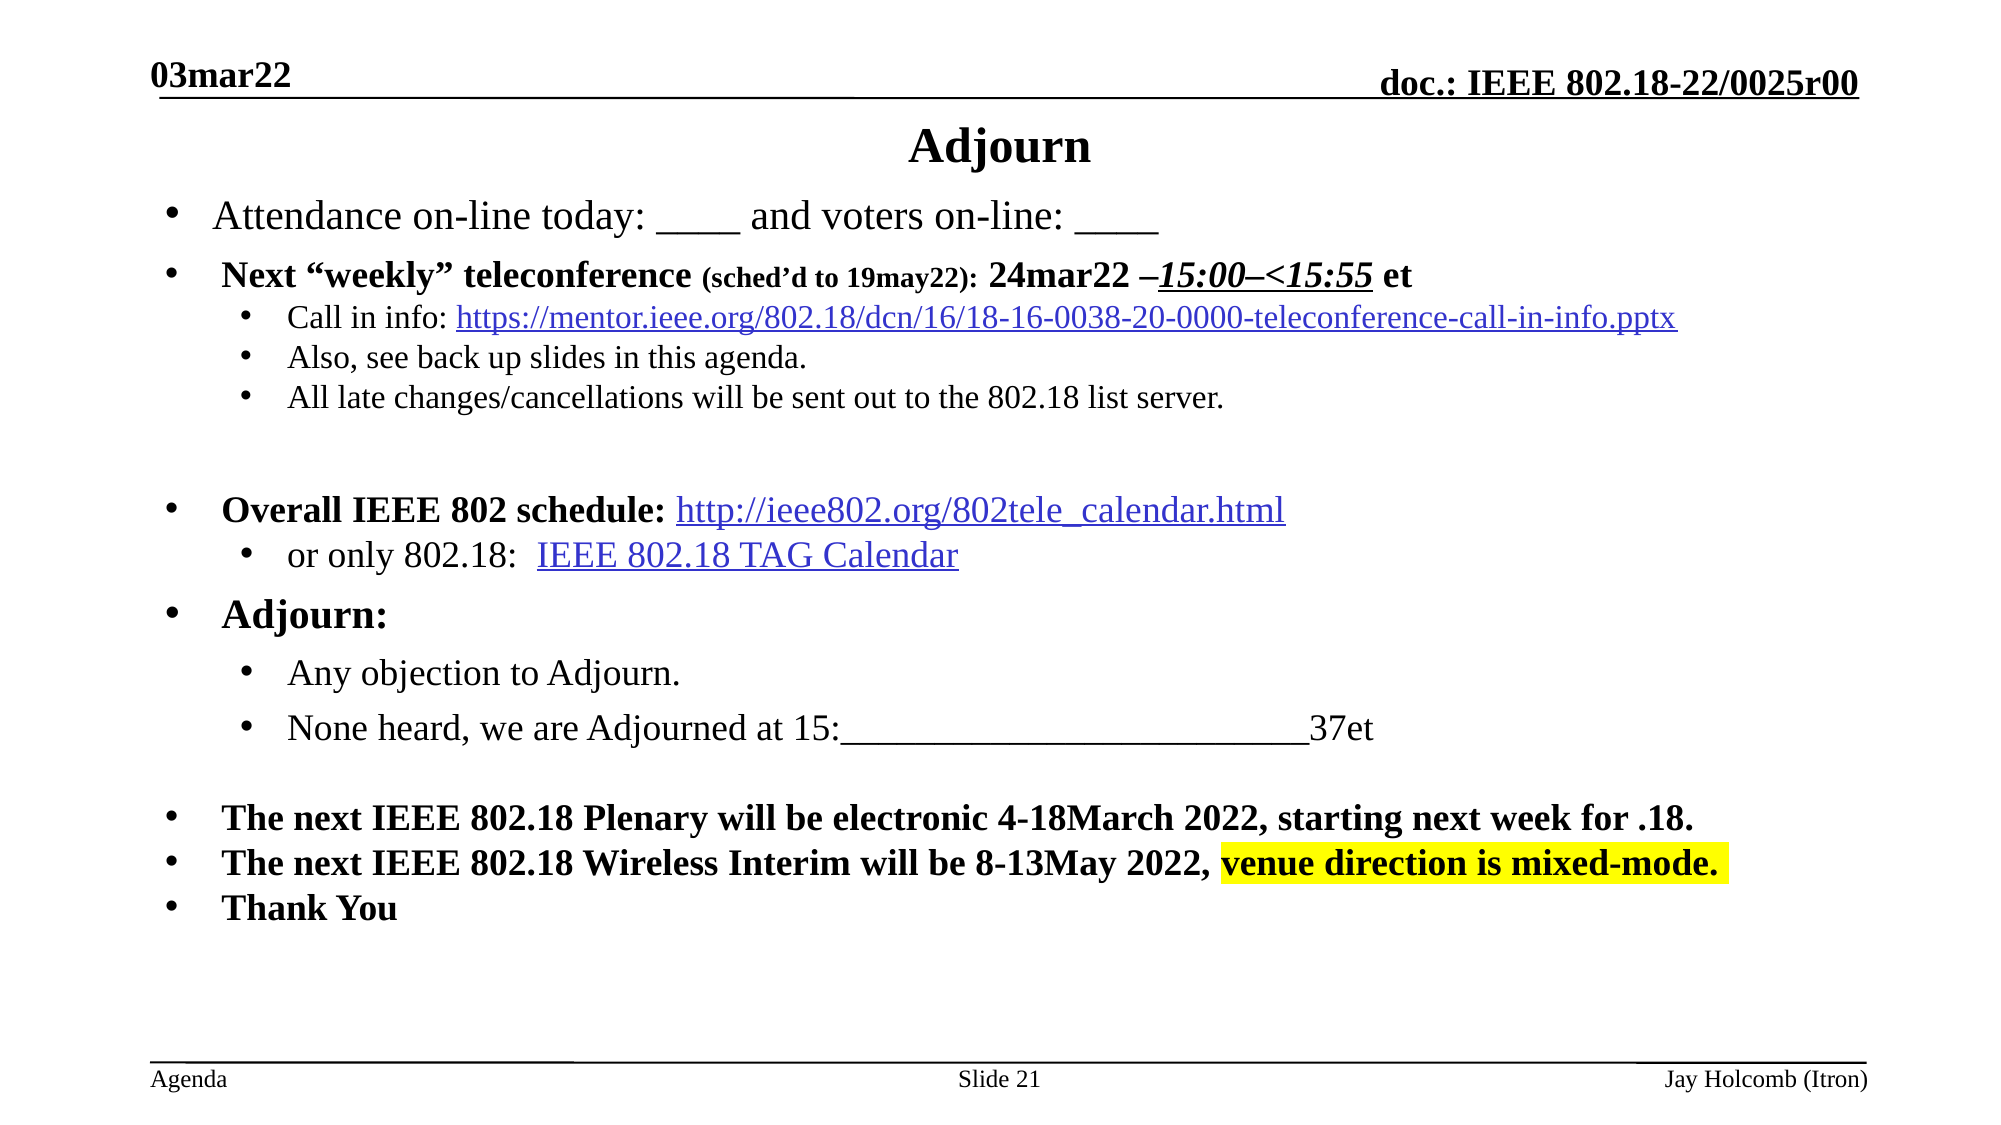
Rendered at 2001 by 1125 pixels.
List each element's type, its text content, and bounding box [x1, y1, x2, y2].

slide_number Slide 21 [933, 1061, 1067, 1123]
title Adjourn [362, 96, 1638, 179]
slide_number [149, 49, 651, 95]
footer Jay Holcomb (Itron) [1171, 1061, 1869, 1093]
list Attendance on-line today: ____ and voters on-line: ____ Next “weekly” teleconference (sched’d to 19may22): 24mar22 –15:00–<15:55 et Call in info: https://mentor.ieee.org/802.18/dcn/16/18-16-0038-20-0000-teleconference-call-in-info.pptx Also, see back up slides in this agenda. All late changes/cancellations will be sent out to the 802.18 list server. Overall IEEE 802 schedule: http://ieee802.org/802tele_calendar.html or only 802.18: IEEE 802.18 TAG Calendar Adjourn: Any objection to Adjourn. None heard, we are Adjourned at 15:_________________________37et The next IEEE 802.18 Plenary will be electronic 4-18March 2022, starting next week for .18. The next IEEE 802.18 Wireless Interim will be 8-13May 2022, venue direction is mixed-mode. Thank You [149, 179, 1951, 1063]
